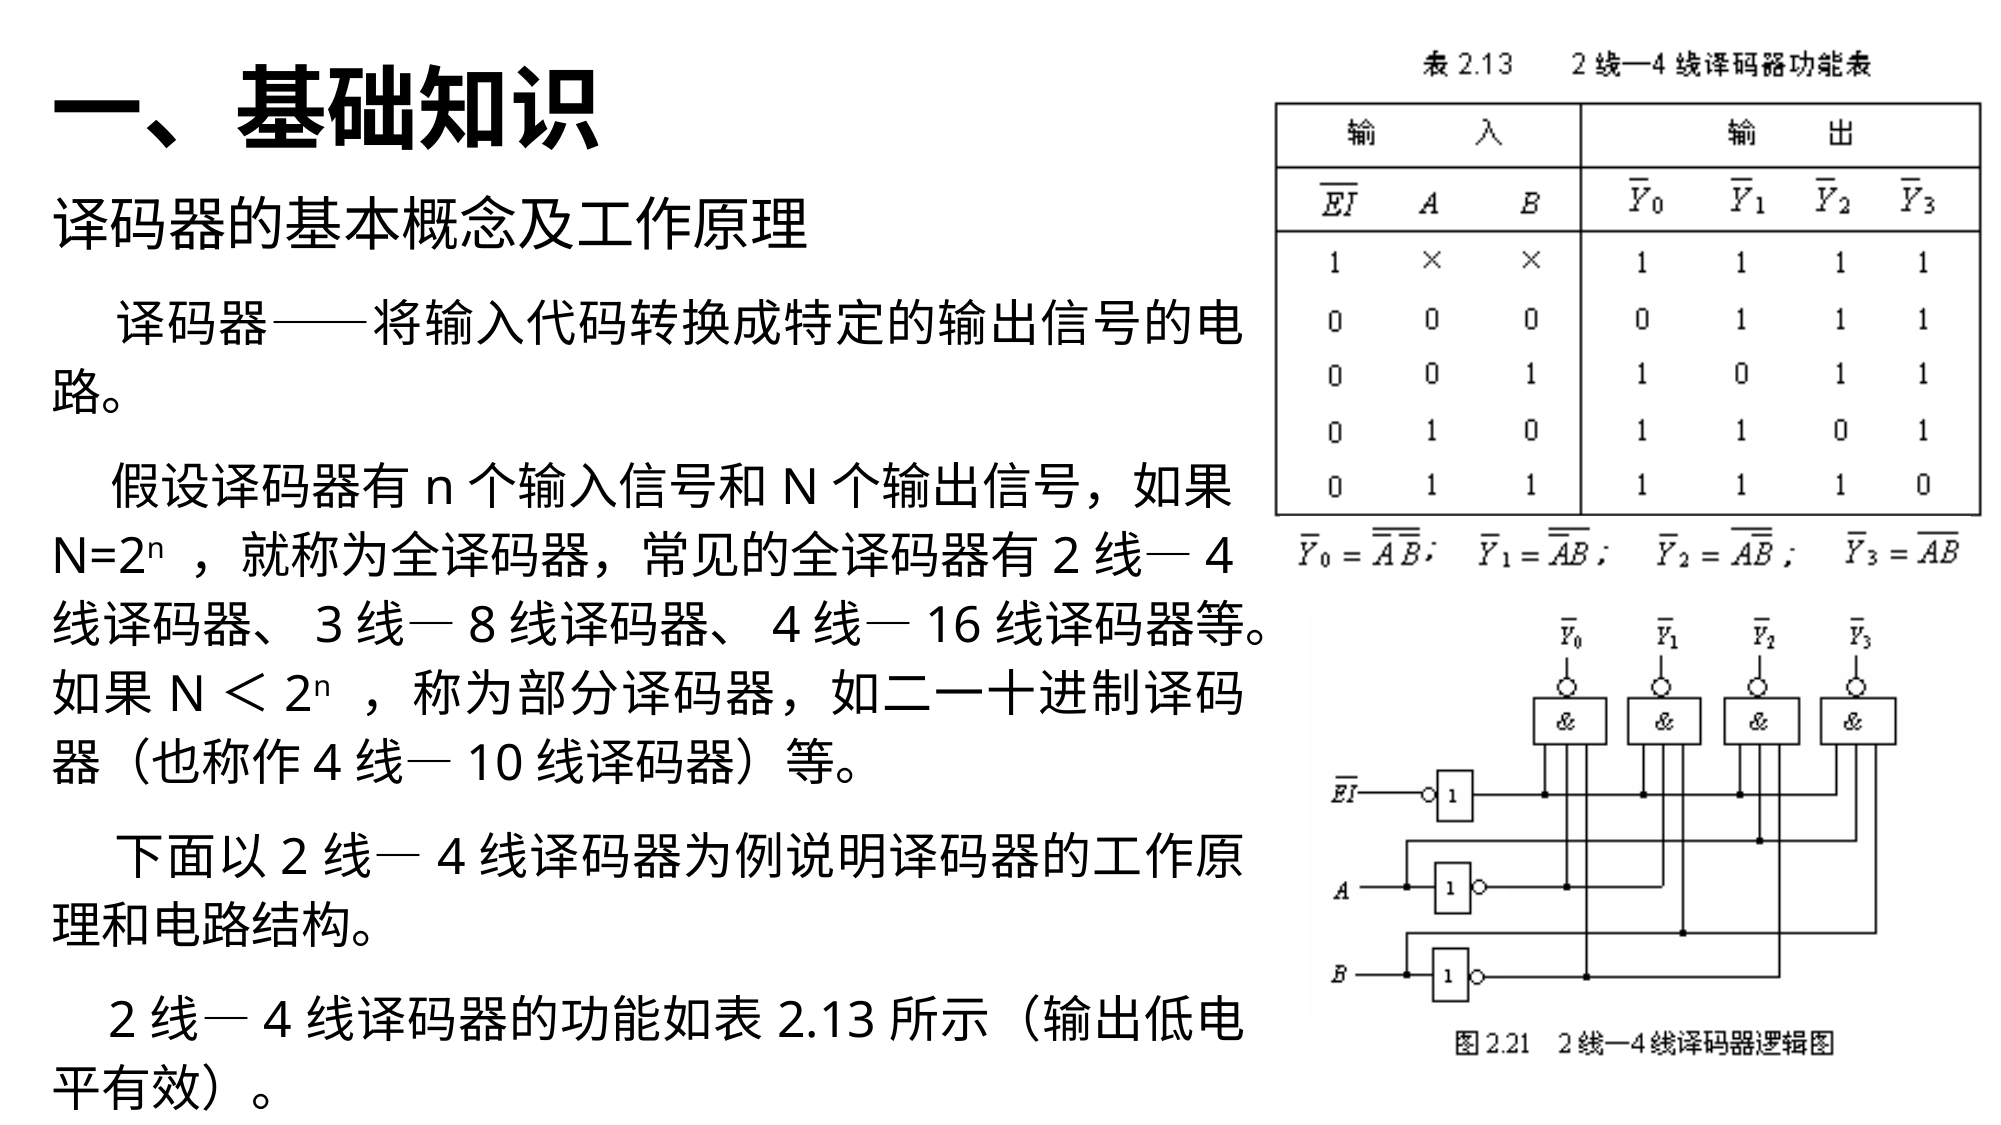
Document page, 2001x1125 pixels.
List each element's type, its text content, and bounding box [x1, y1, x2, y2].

picture [1250, 43, 2001, 579]
picture [1286, 611, 1974, 1070]
text_box 译码器的基本概念及工作原理 译码器——将输入代码转换成特定的输出信号的电路。 假设译码器有n个输入信号和N个输出信号，如果N=2n ，就称为全译码器，常见的全译码器有2线—4线译码器、3线—8线译码器、4线—16线译码器等。如果N＜2n ，称为部分译码器，如二一十进制译码器（也称作4线—10线译码器）等。 下面以2线—4线译码器为例说明译码器的工作原理和电路结构。 2线—4线译码器的功能如表2.13所示（输出低电平有效）。 [37, 169, 1261, 1124]
text_box 一、基础知识 [37, 43, 670, 169]
